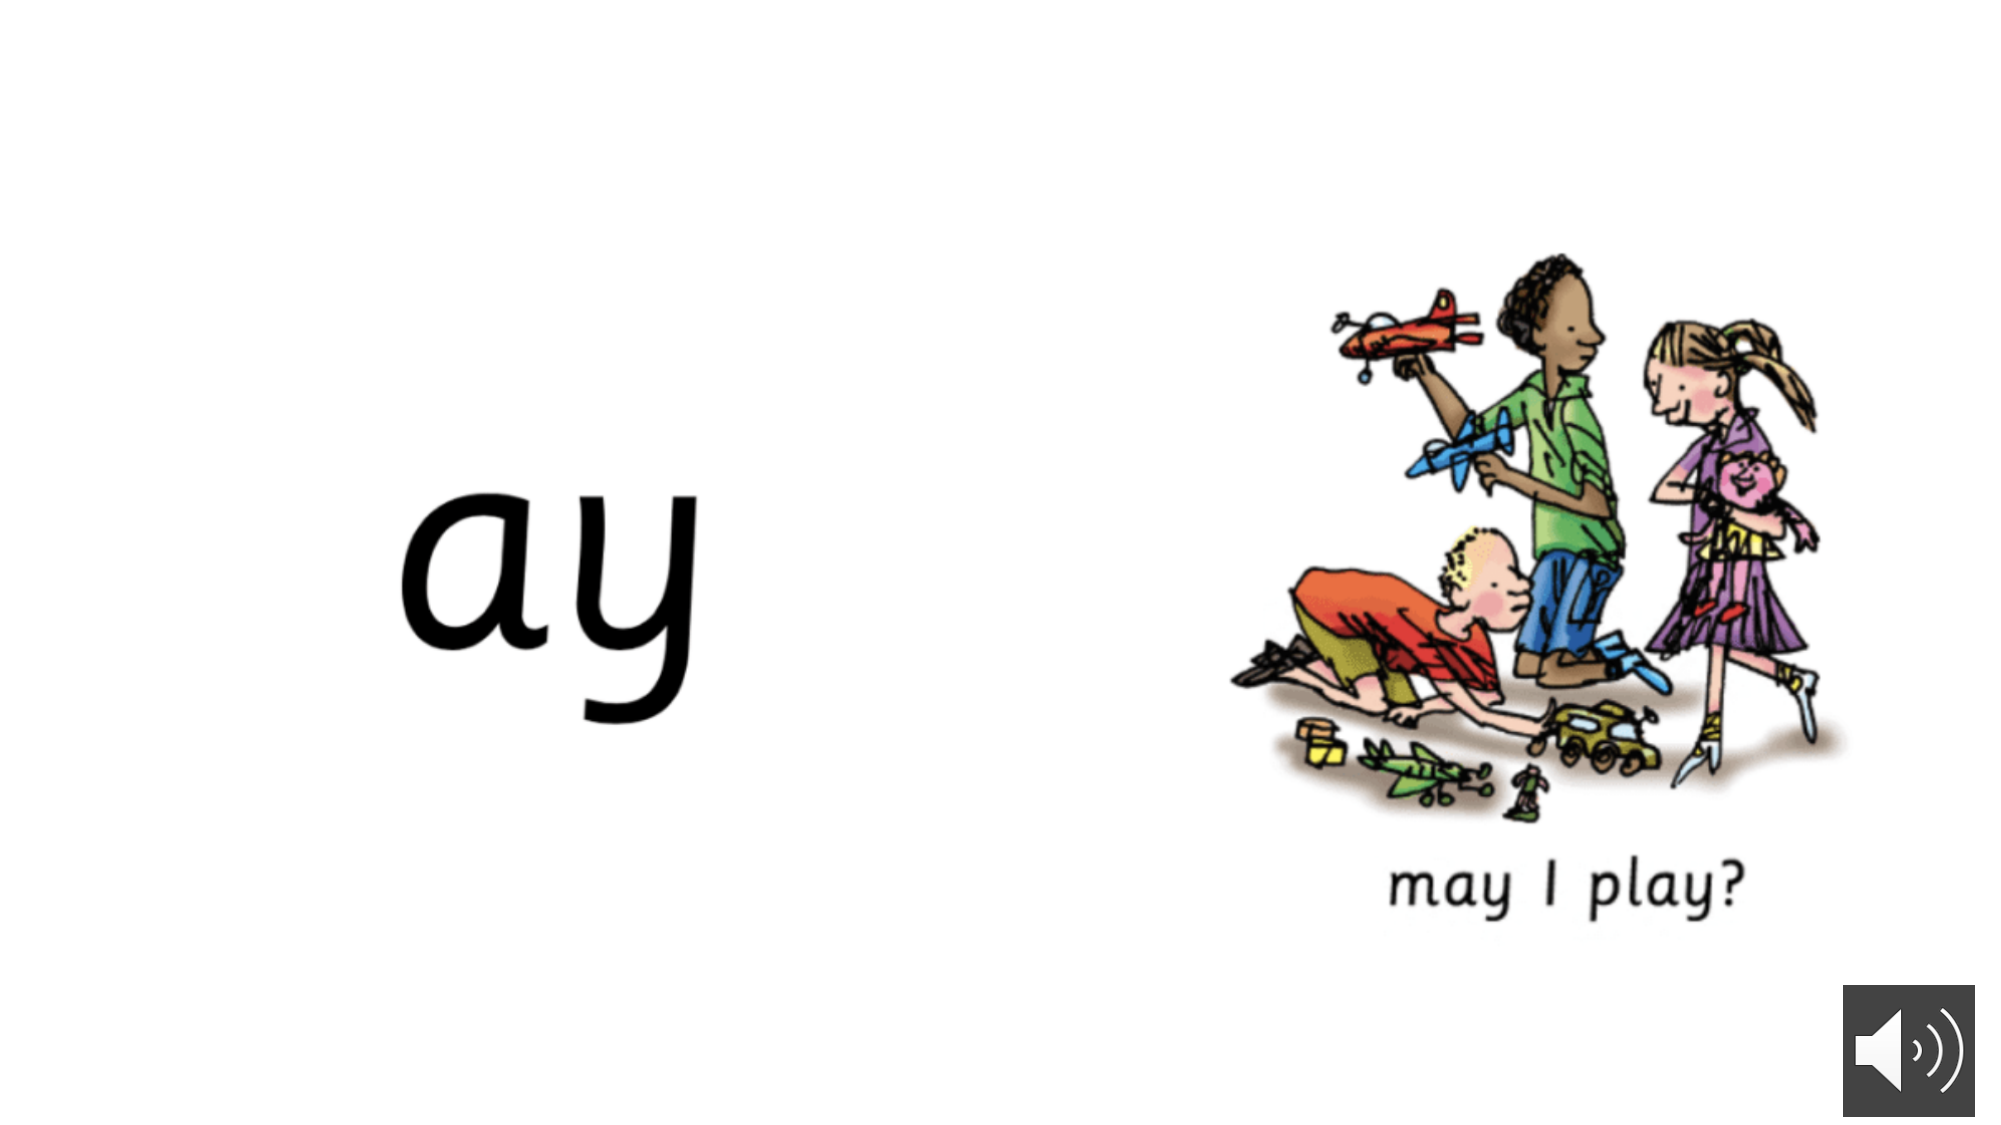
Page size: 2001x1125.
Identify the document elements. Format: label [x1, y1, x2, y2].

picture [206, 420, 931, 765]
picture [1210, 200, 1976, 1118]
